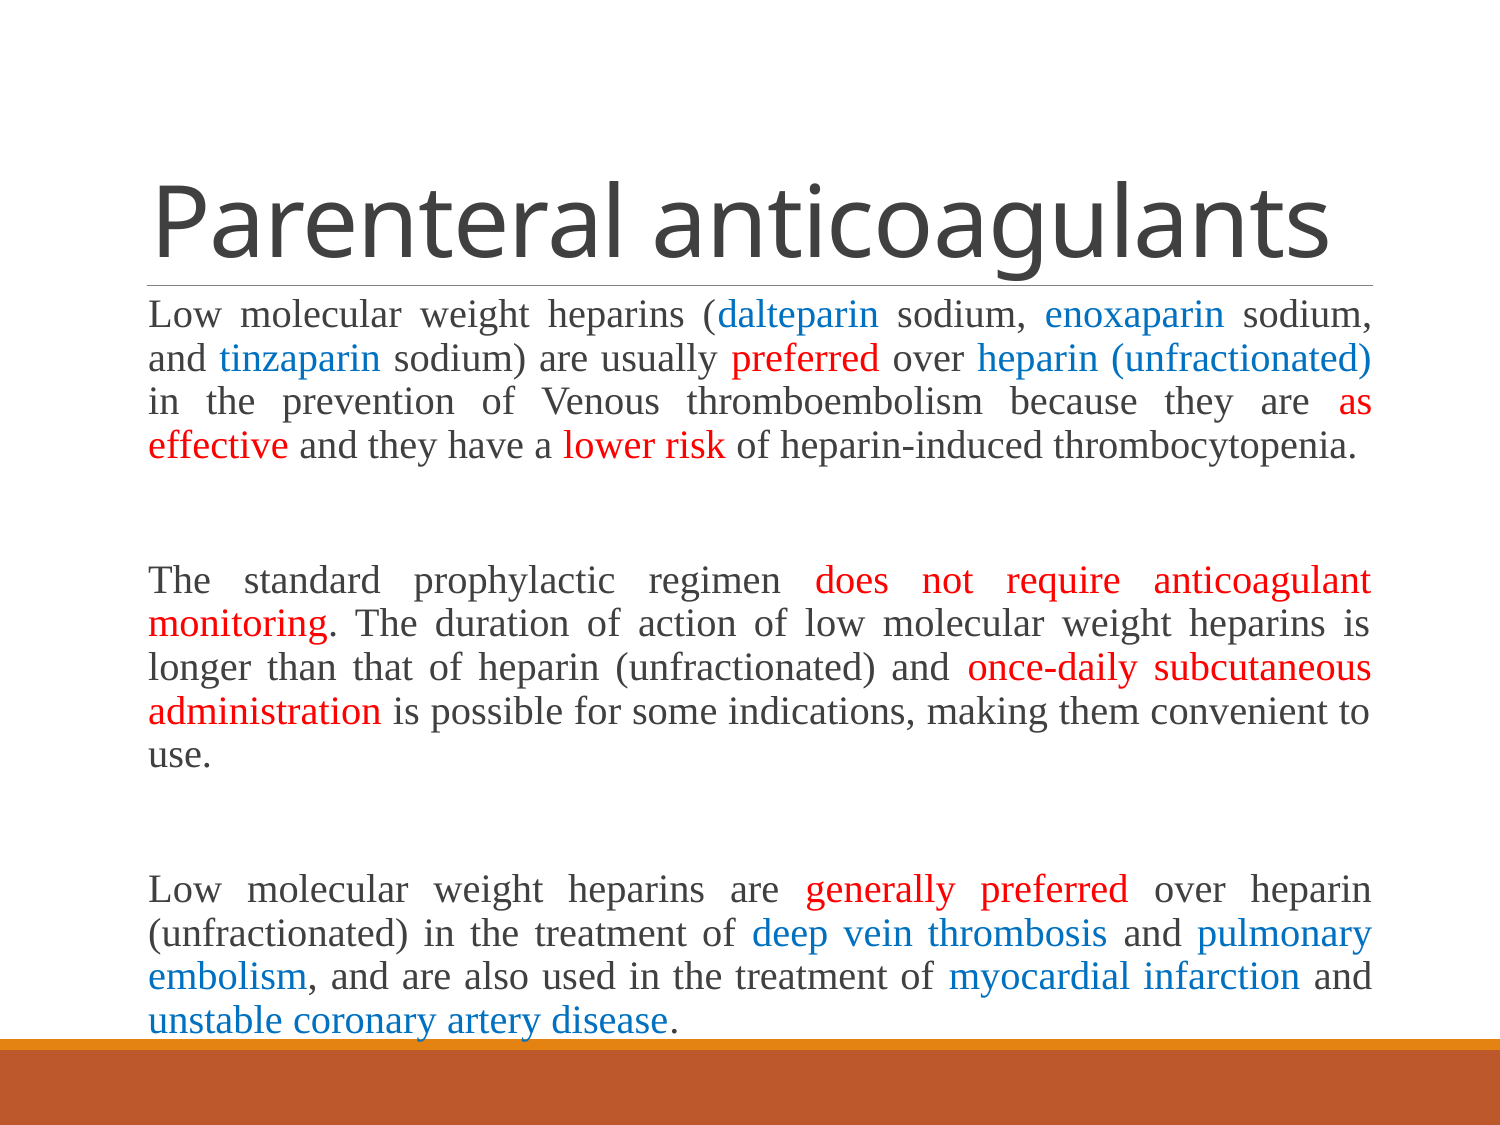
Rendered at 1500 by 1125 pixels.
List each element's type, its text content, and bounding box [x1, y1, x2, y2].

title Parenteral anticoagulants [135, 47, 1373, 285]
list Low molecular weight heparins (dalteparin sodium, enoxaparin sodium, and tinzaparin sodium) are usually preferred over heparin (unfractionated) in the prevention of Venous thromboembolism because they are as effective and they have a lower risk of heparin-induced thrombocytopenia. The standard prophylactic regimen does not require anticoagulant monitoring. The duration of action of low molecular weight heparins is longer than that of heparin (unfractionated) and once-daily subcutaneous administration is possible for some indications, making them convenient to use. Low molecular weight heparins are generally preferred over heparin (unfractionated) in the treatment of deep vein thrombosis and pulmonary embolism, and are also used in the treatment of myocardial infarction and unstable coronary artery disease. [135, 285, 1373, 1063]
